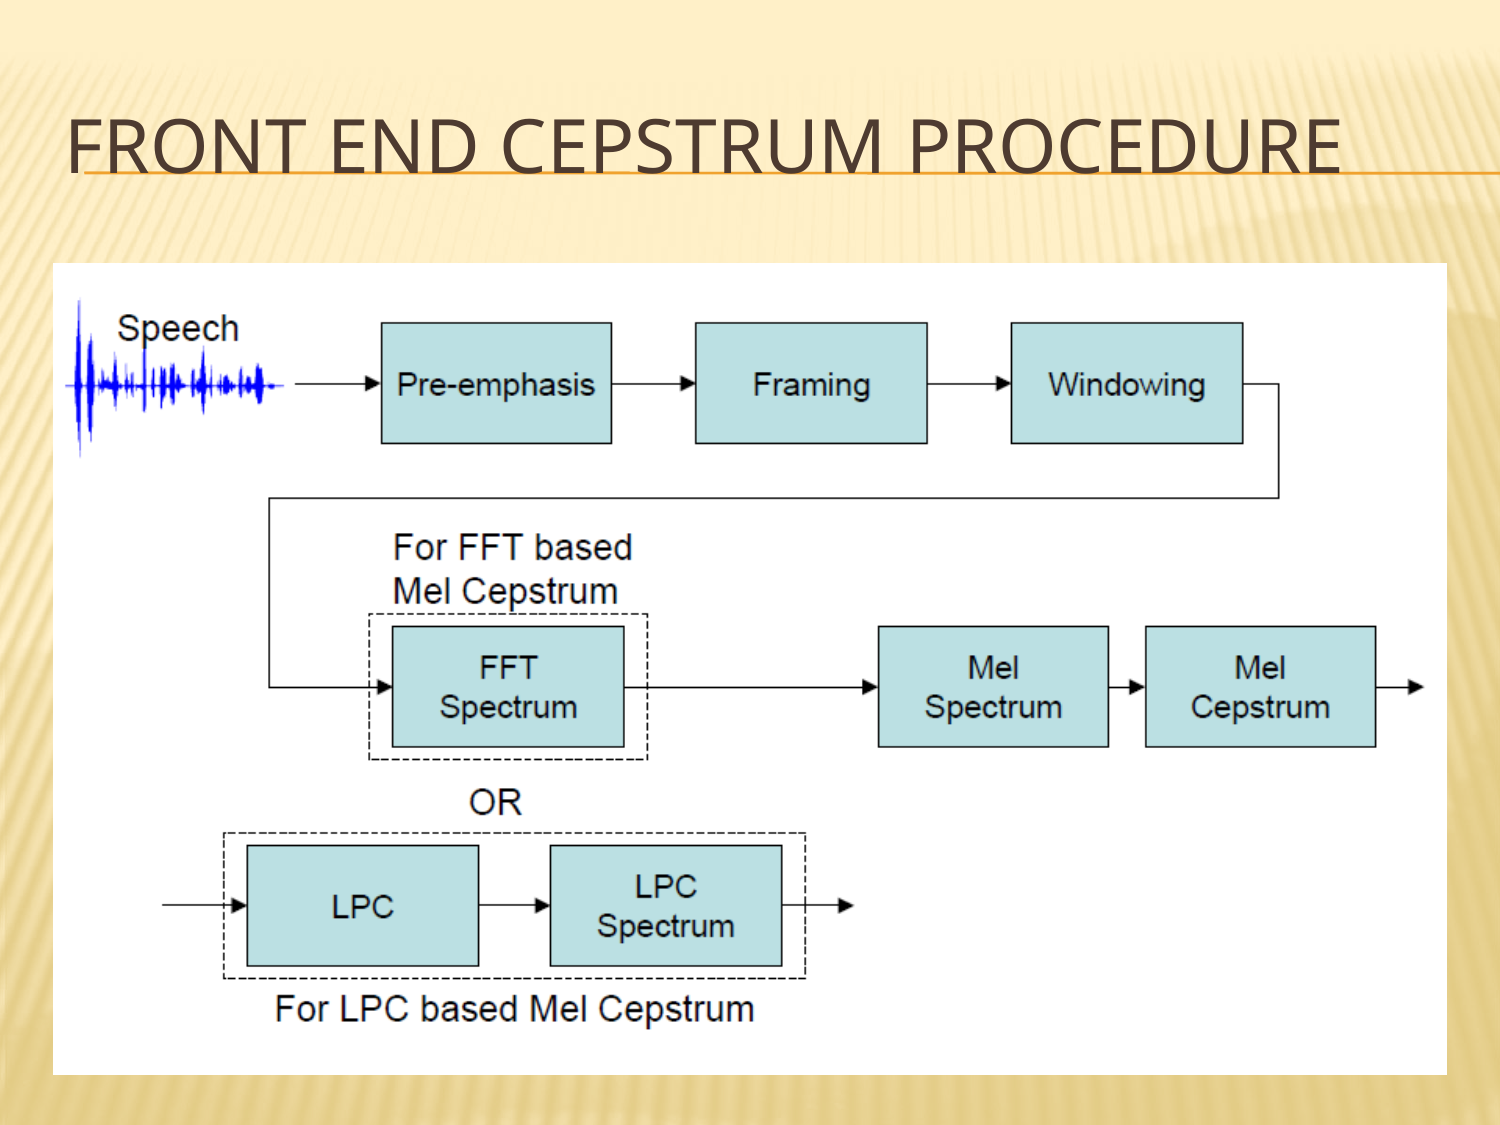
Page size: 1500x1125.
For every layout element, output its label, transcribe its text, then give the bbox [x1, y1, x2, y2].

picture [52, 263, 1448, 1076]
title Front End Cepstrum Procedure [50, 75, 1475, 213]
